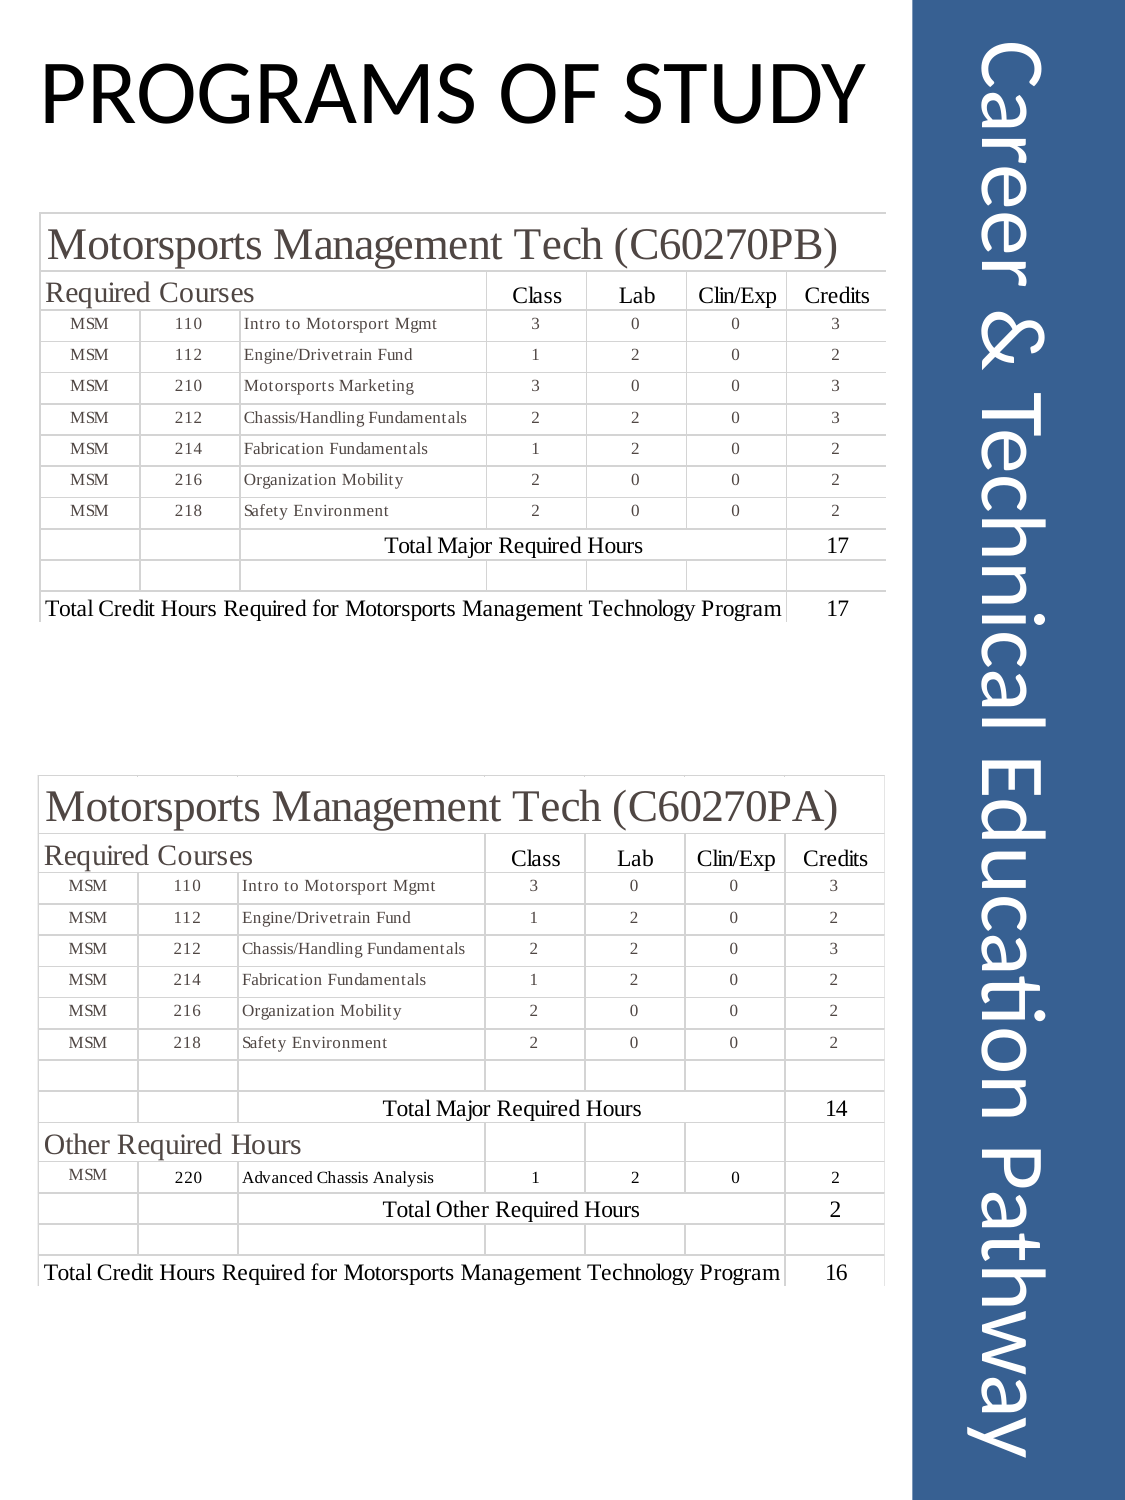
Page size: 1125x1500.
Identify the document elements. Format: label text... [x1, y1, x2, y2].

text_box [38, 212, 888, 624]
text_box Career & Technical Education Pathway [912, 0, 1125, 1500]
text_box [37, 774, 887, 1288]
text_box PROGRAMS OF STUDY [24, 24, 888, 150]
